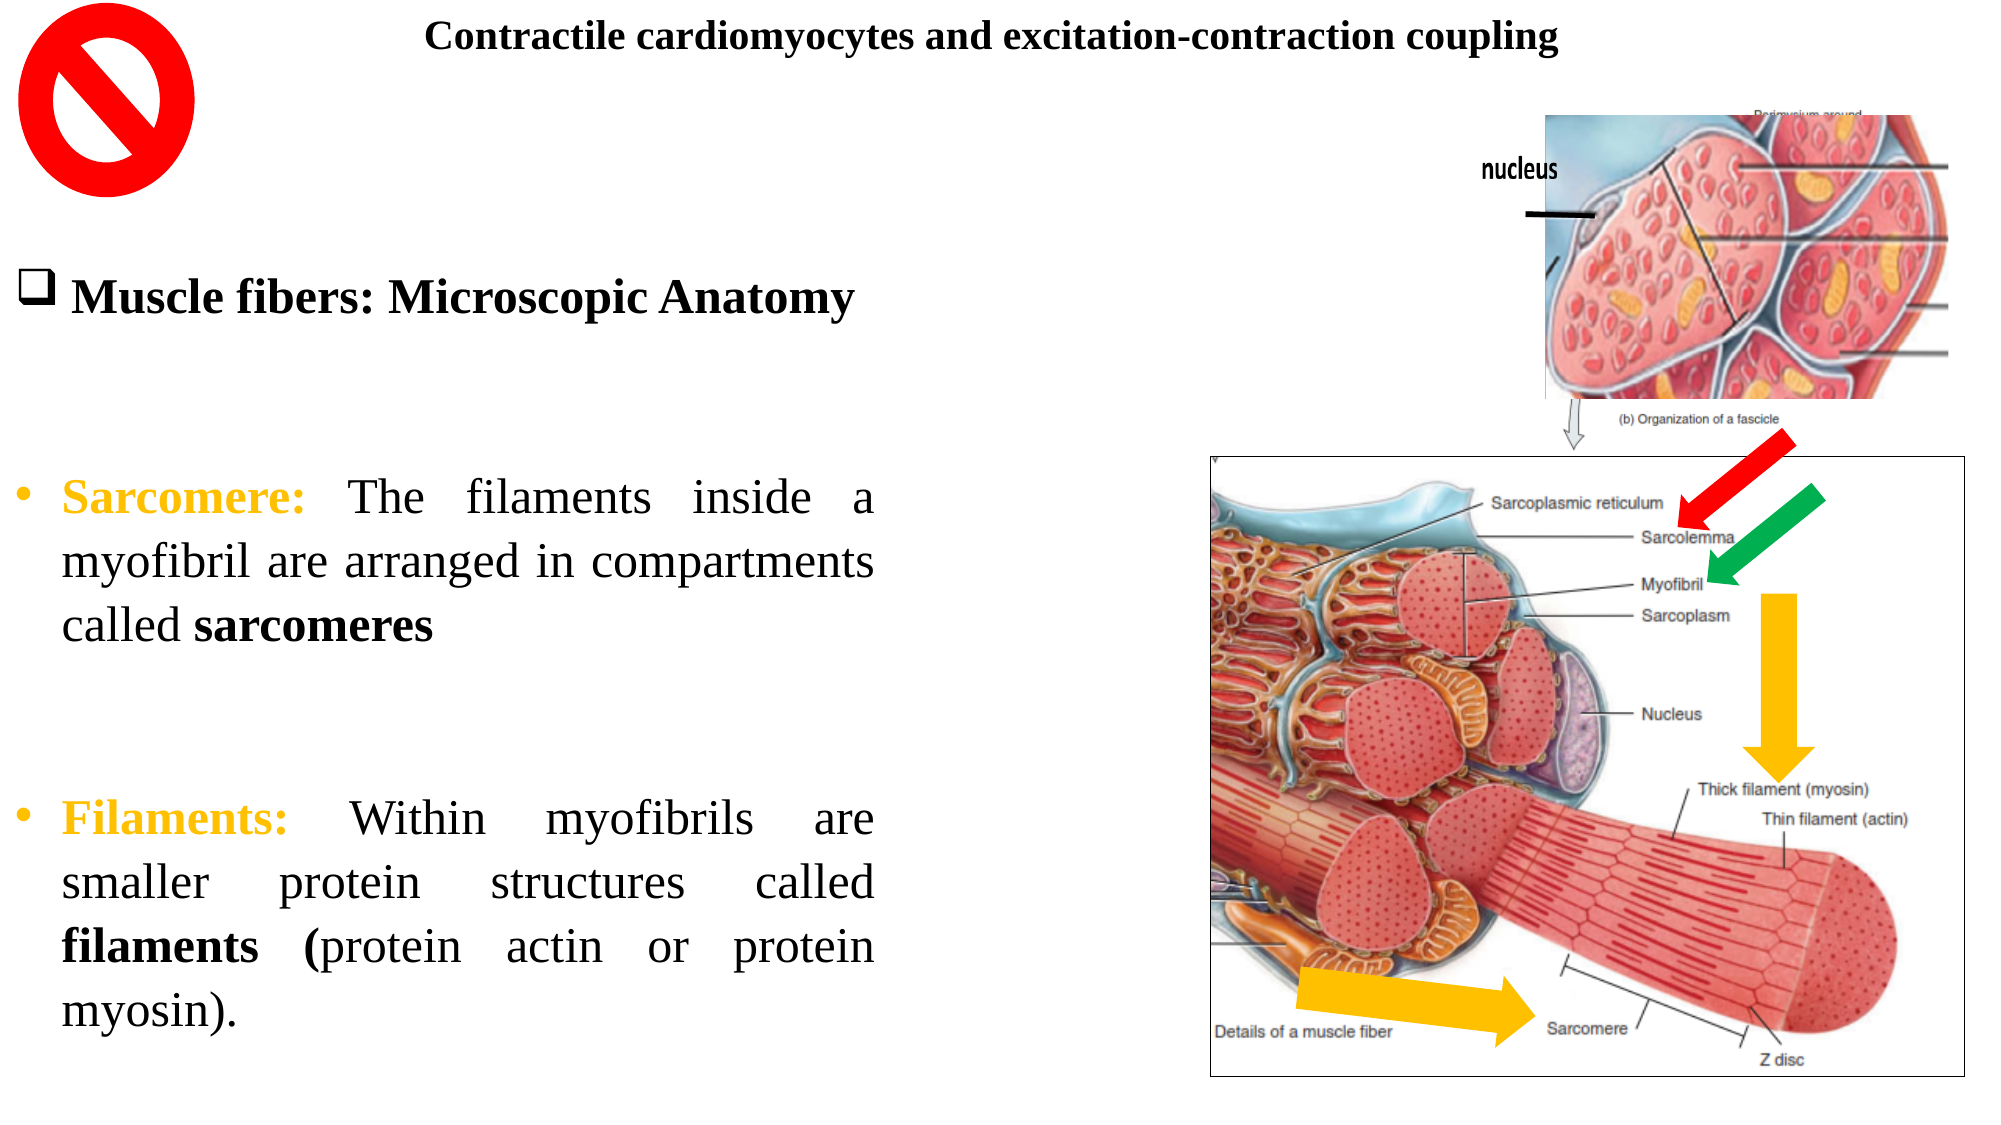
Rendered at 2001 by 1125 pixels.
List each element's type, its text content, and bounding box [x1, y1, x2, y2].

text_box Muscle fibers: Microscopic Anatomy [0, 251, 917, 331]
picture [1466, 96, 1965, 452]
text_box Contractile cardiomyocytes and excitation-contraction coupling [352, 0, 1632, 65]
text_box Sarcomere: The filaments inside a myofibril are arranged in compartments called sarcomeres Filaments: Within myofibrils are smaller protein structures called filaments (protein actin or protein myosin). [0, 451, 891, 1044]
text_box [1747, 452, 1789, 456]
text_box [18, 2, 195, 198]
picture [1210, 456, 1965, 1077]
